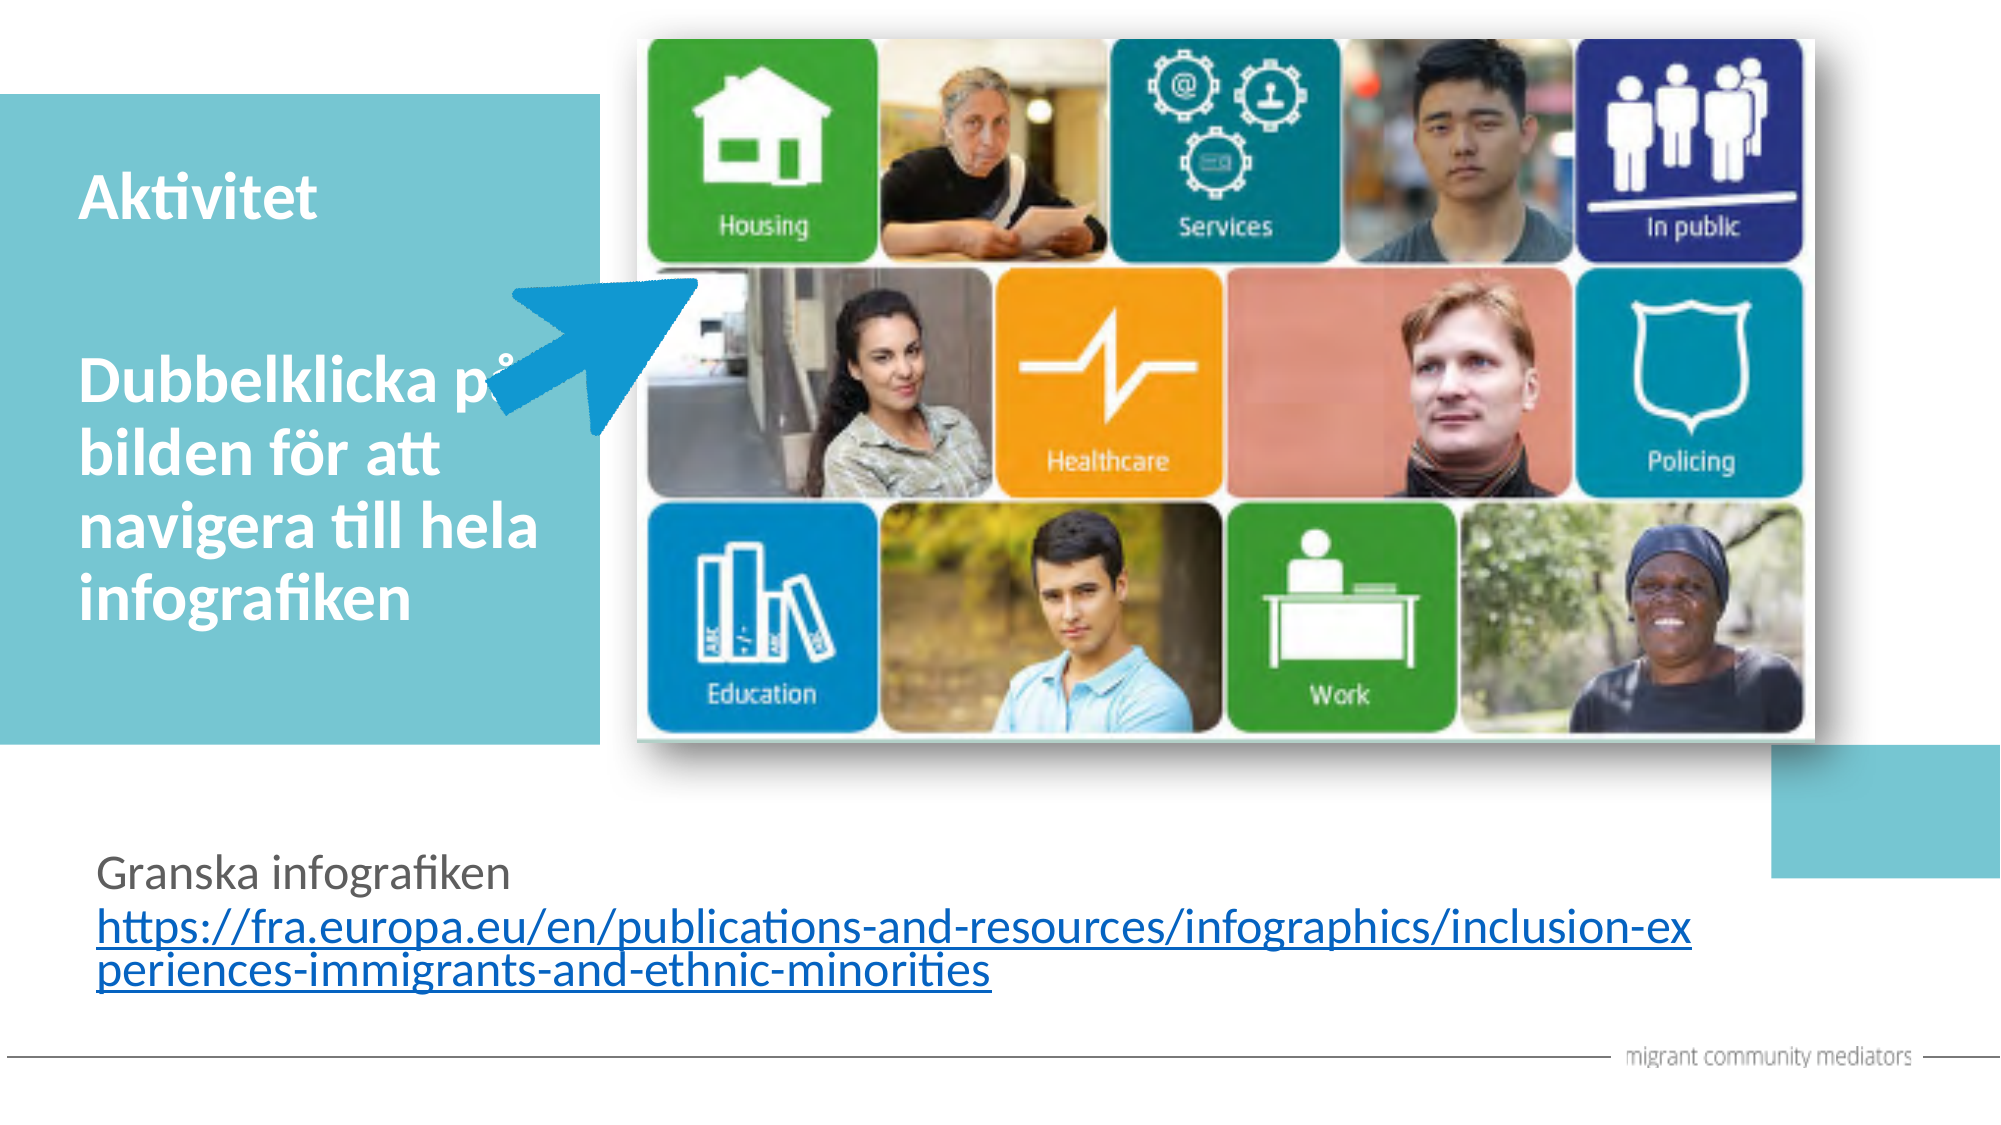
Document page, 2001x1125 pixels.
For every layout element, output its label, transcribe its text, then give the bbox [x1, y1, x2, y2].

list Aktivitet Dubbelklicka på bilden för att navigera till hela infografiken [63, 153, 566, 695]
picture [398, 39, 1815, 743]
list Granska infografiken https://fra.europa.eu/en/publications-and-resources/infographics/inclusion-experiences-immigrants-and-ethnic-minorities [81, 838, 1727, 916]
